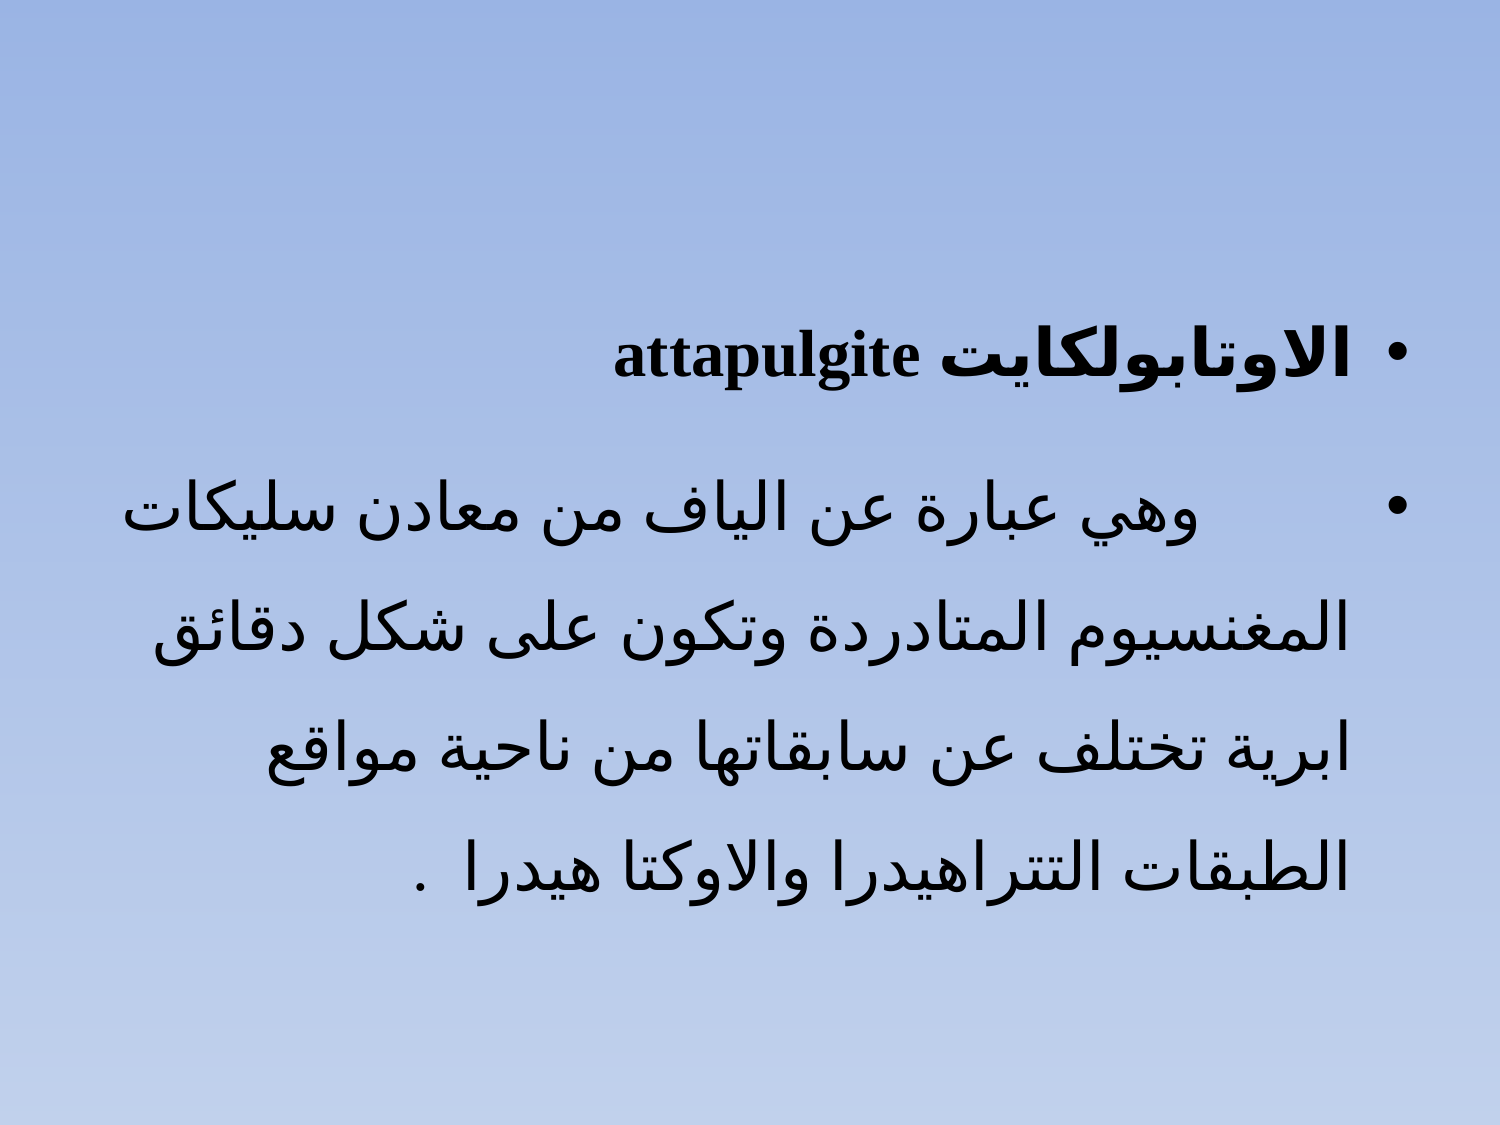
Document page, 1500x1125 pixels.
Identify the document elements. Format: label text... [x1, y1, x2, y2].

list الاوتابولكايت attapulgite وهي عبارة عن الياف من معادن سليكات المغنسيوم المتادردة وتكون على شكل دقائق ابرية تختلف عن سابقاتها من ناحية مواقع الطبقات التتراهيدرا والاوكتا هيدرا . [75, 262, 1425, 1005]
